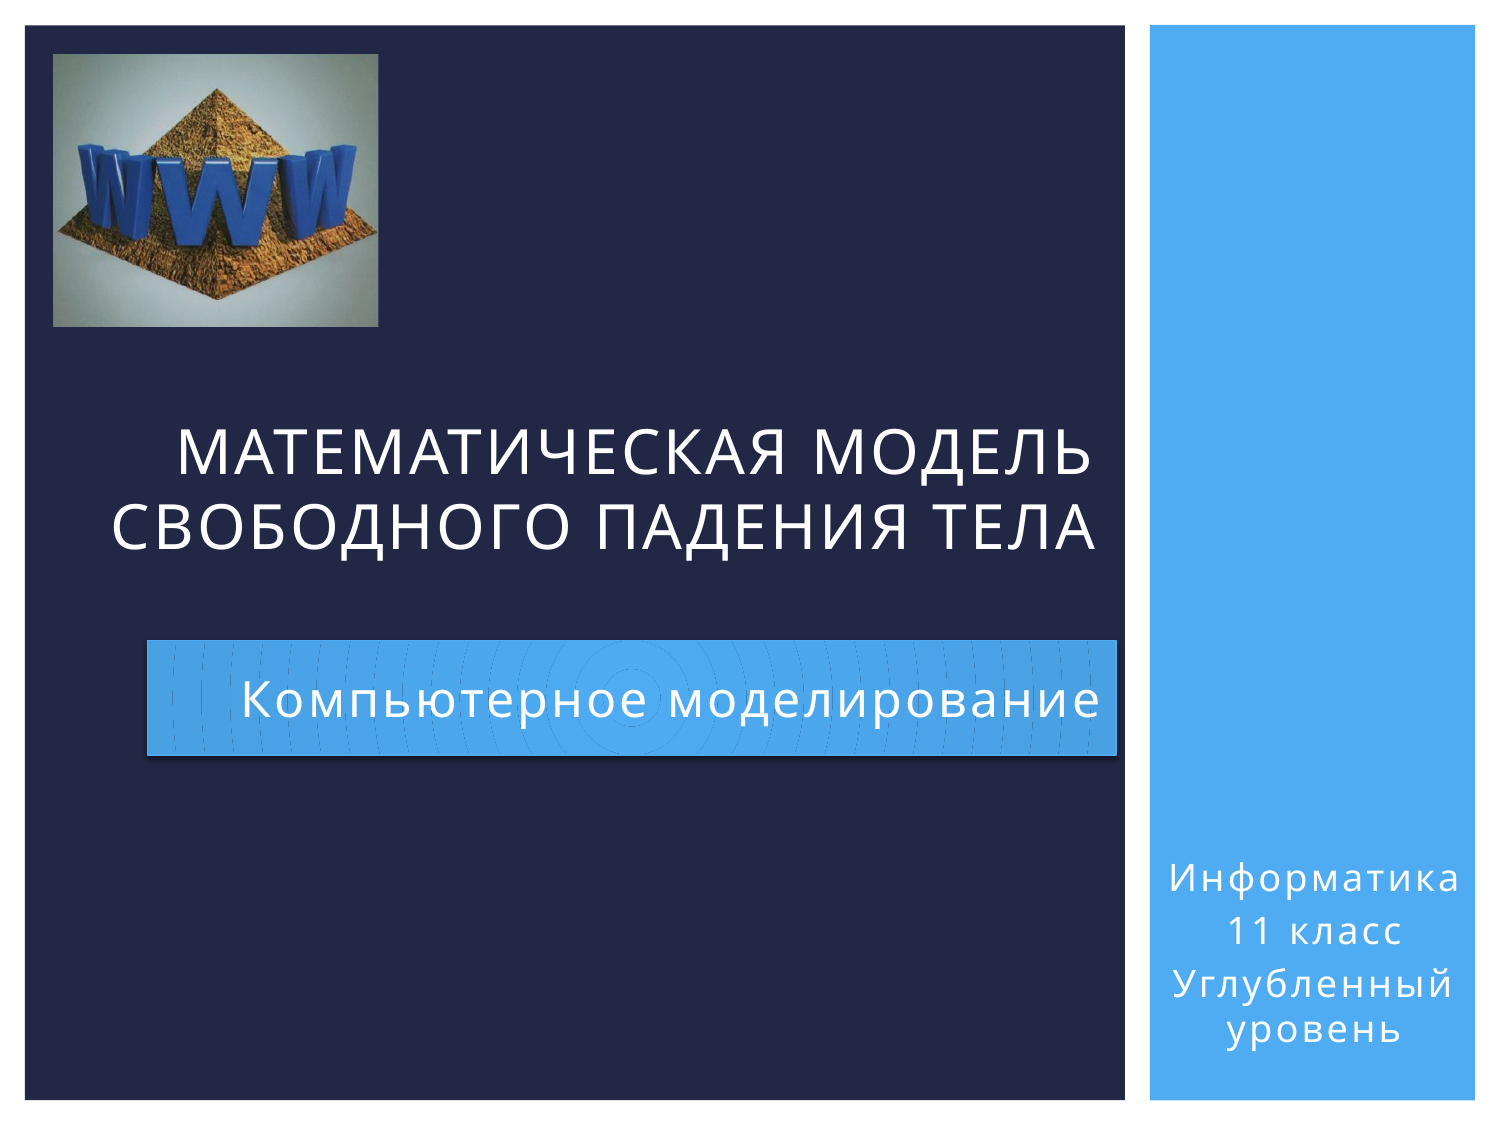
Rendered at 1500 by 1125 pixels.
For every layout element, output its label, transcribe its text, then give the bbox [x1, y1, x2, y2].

subtitle Информатика 11 класс Углубленный уровень [1151, 846, 1477, 1096]
title Математическая модель свободного падения тела [75, 336, 1113, 637]
picture [52, 54, 379, 327]
text_box Компьютерное моделирование [147, 640, 1117, 756]
